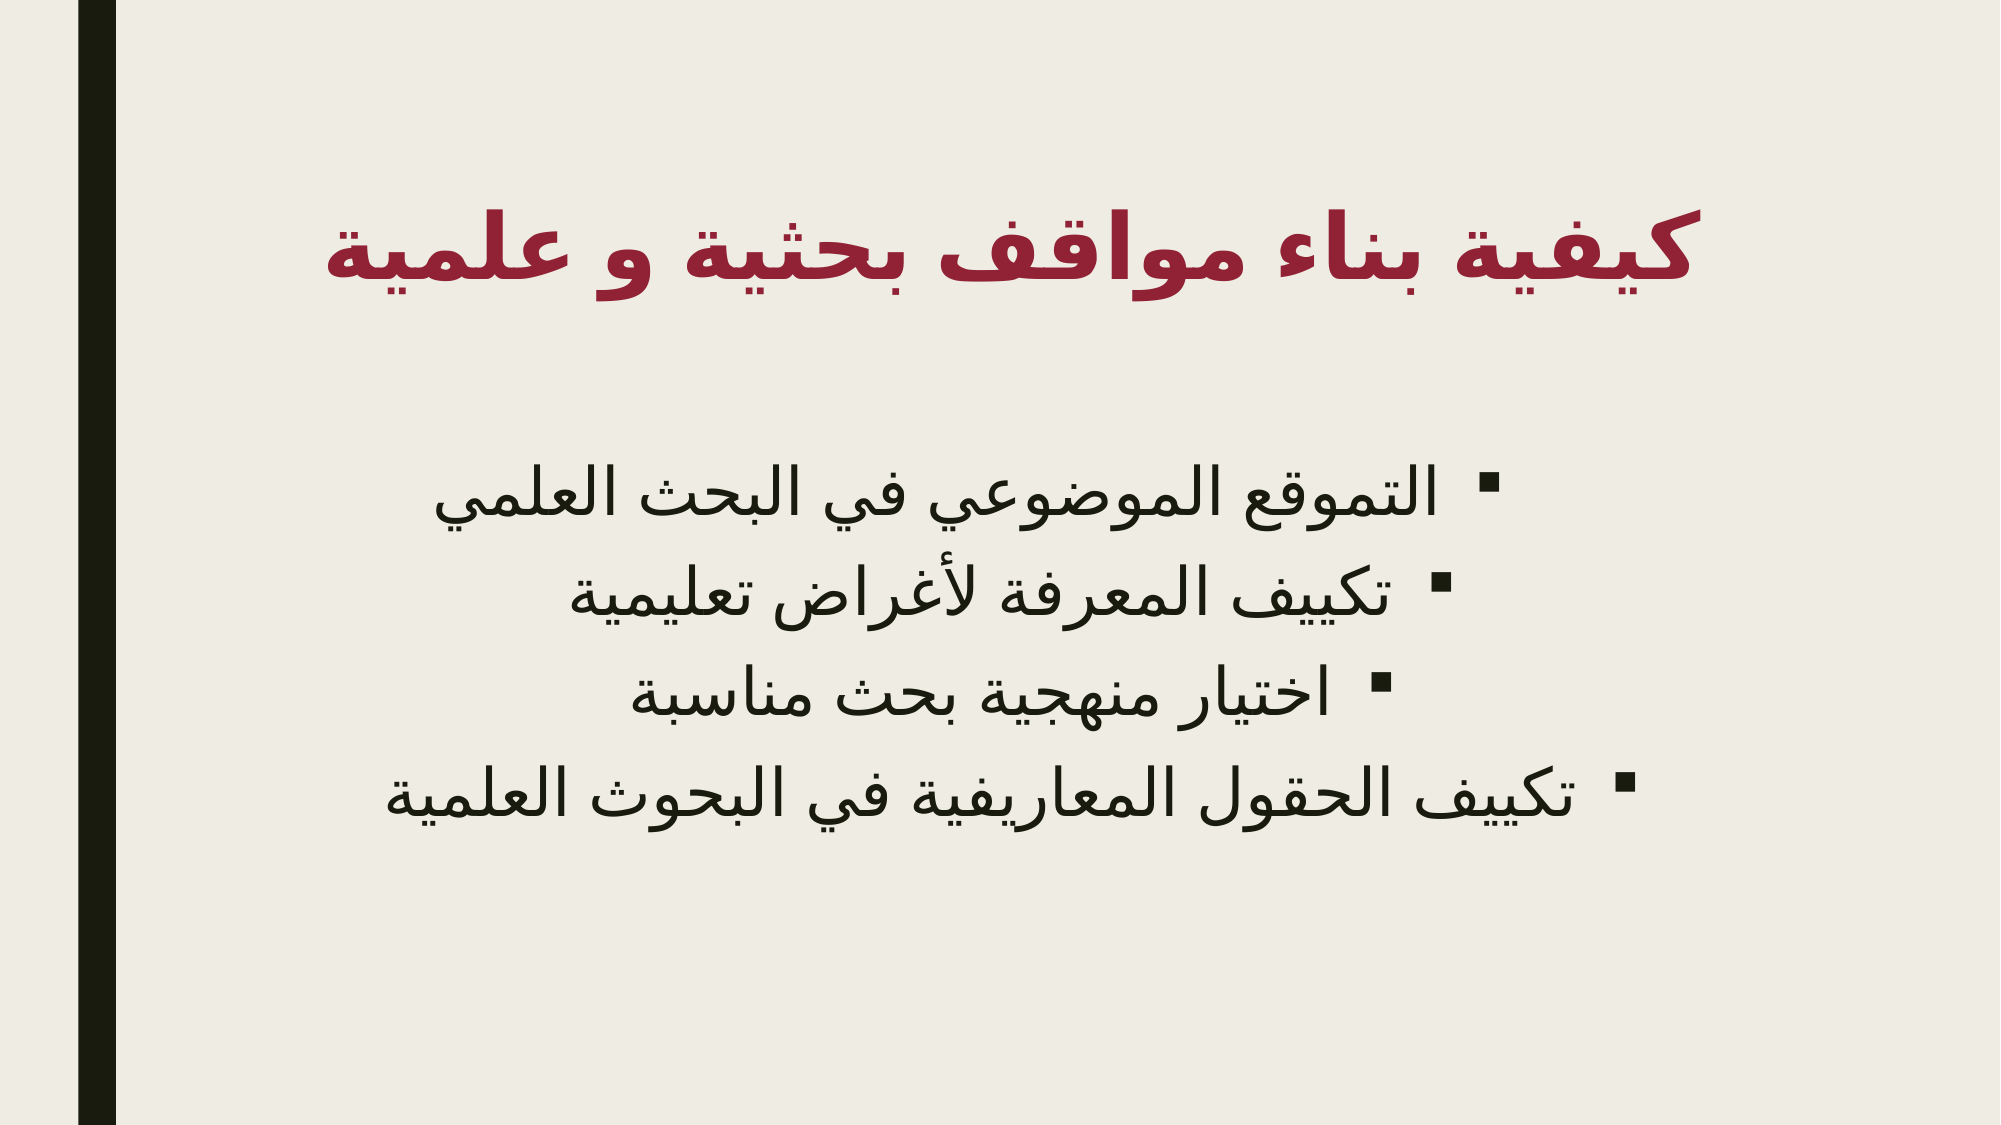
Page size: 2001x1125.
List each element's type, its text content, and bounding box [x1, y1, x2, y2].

title كيفية بناء مواقف بحثية و علمية [225, 193, 1800, 376]
list التموقع الموضوعي في البحث العلمي تكييف المعرفة لأغراض تعليمية اختيار منهجية بحث مناسبة تكييف الحقول المعاريفية في البحوث العلمية [225, 376, 1800, 1039]
